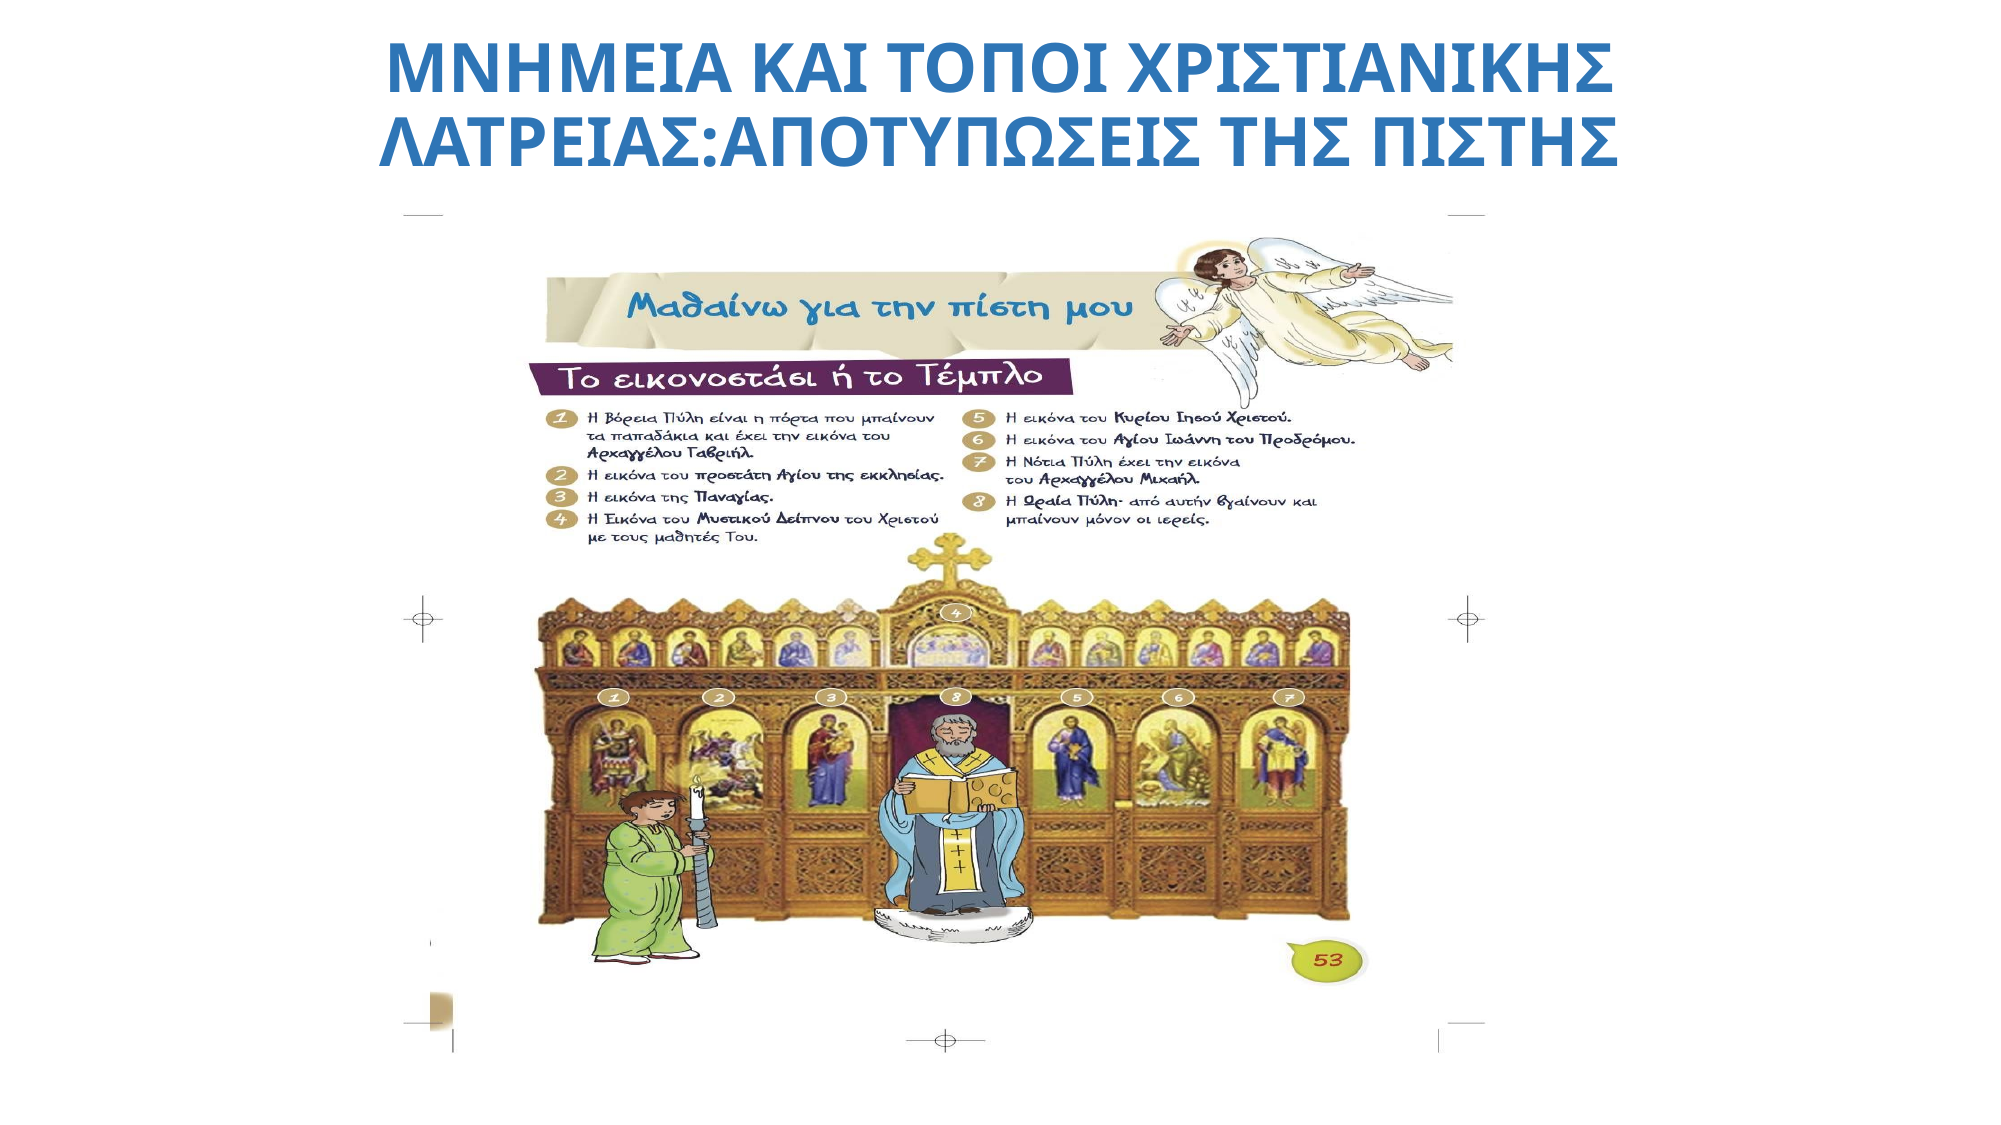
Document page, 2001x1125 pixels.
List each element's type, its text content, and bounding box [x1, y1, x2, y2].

picture [386, 213, 1502, 1088]
title ΜΝΗΜΕΙΑ ΚΑΙ ΤΟΠΟΙ ΧΡΙΣΤΙΑΝΙΚΗΣ ΛΑΤΡΕΙΑΣ:ΑΠΟΤΥΠΩΣΕΙΣ ΤΗΣ ΠΙΣΤΗΣ [249, 26, 1750, 189]
